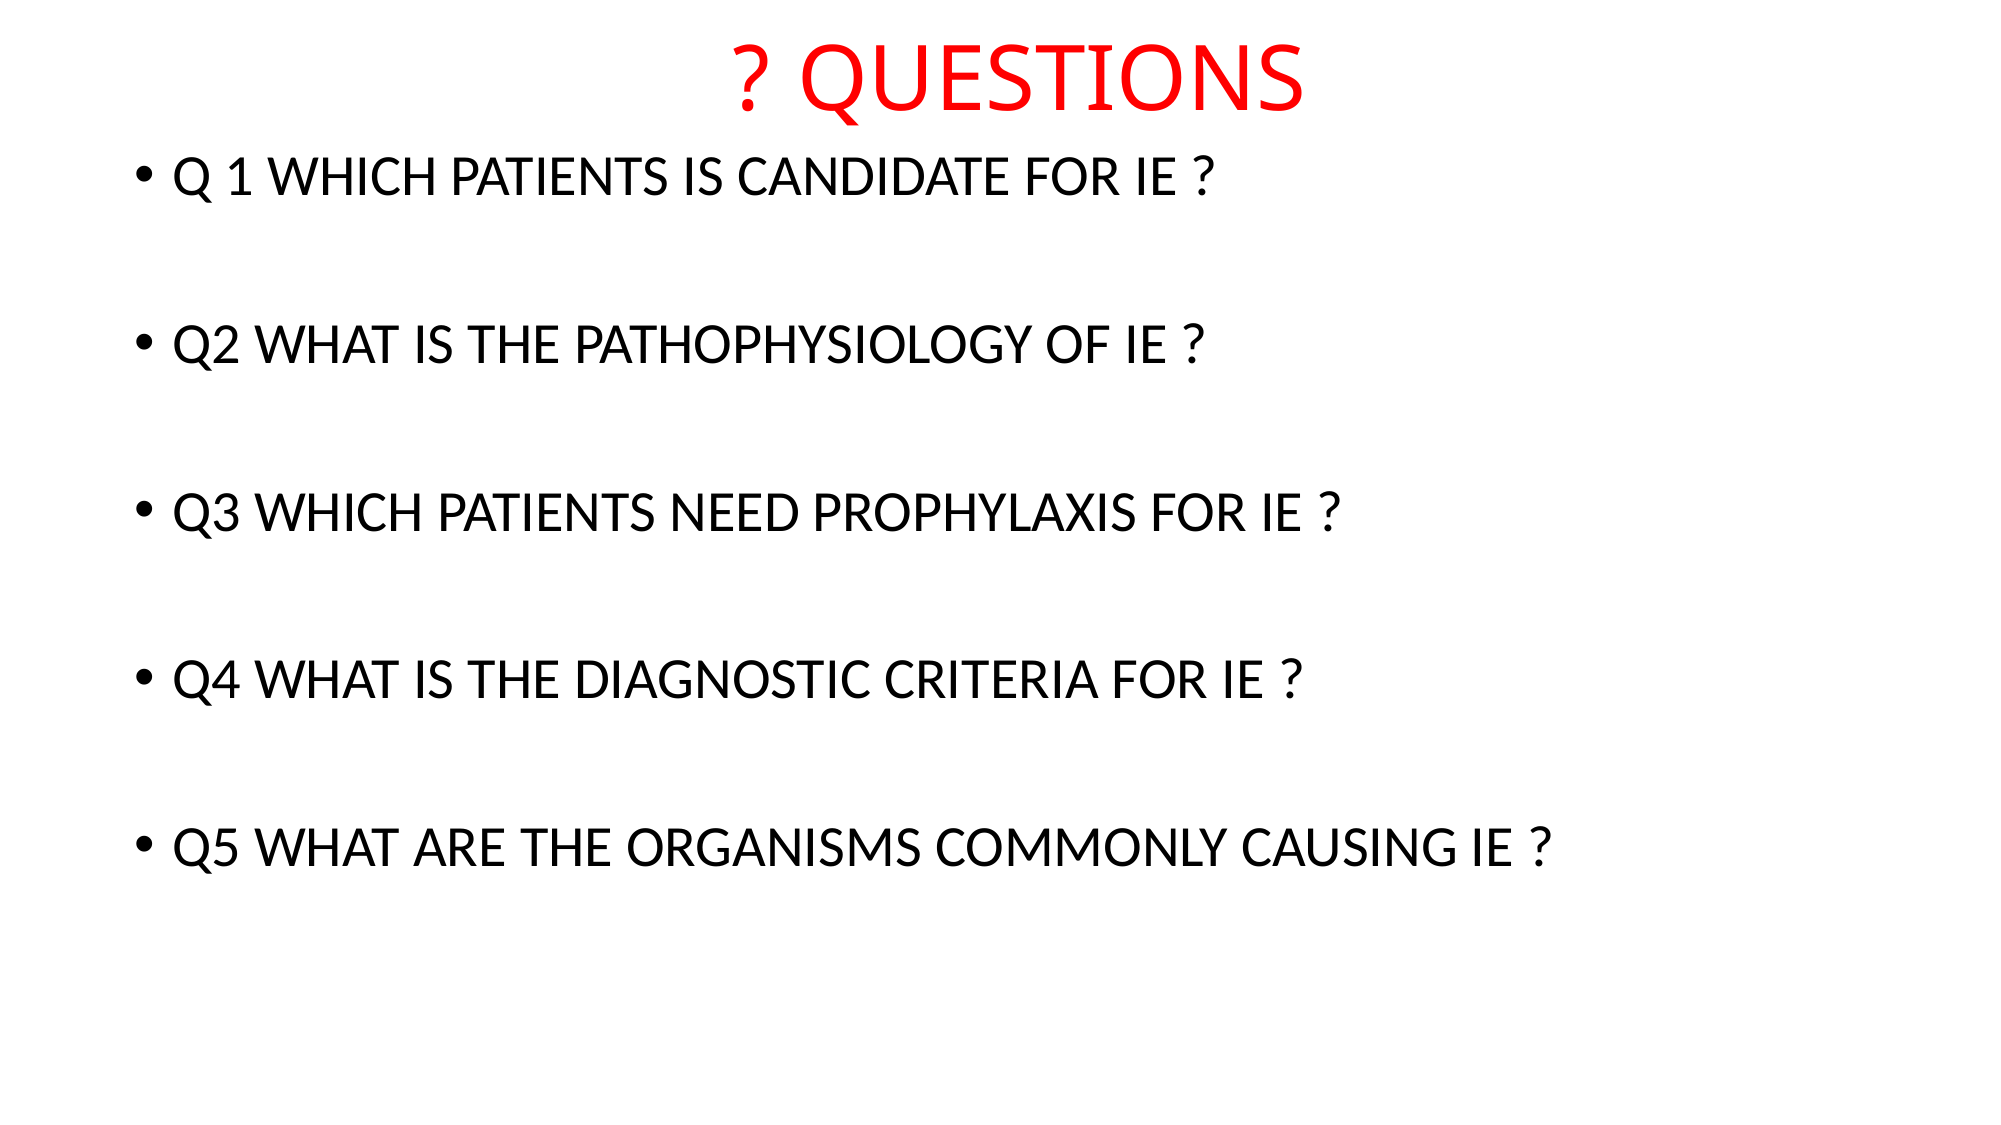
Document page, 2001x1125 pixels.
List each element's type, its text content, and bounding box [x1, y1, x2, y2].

title QUESTIONS ? [171, 24, 1863, 137]
list Q 1 WHICH PATIENTS IS CANDIDATE FOR IE ? Q2 WHAT IS THE PATHOPHYSIOLOGY OF IE ? Q3 WHICH PATIENTS NEED PROPHYLAXIS FOR IE ? Q4 WHAT IS THE DIAGNOSTIC CRITERIA FOR IE ? Q5 WHAT ARE THE ORGANISMS COMMONLY CAUSING IE ? [119, 137, 1863, 1014]
